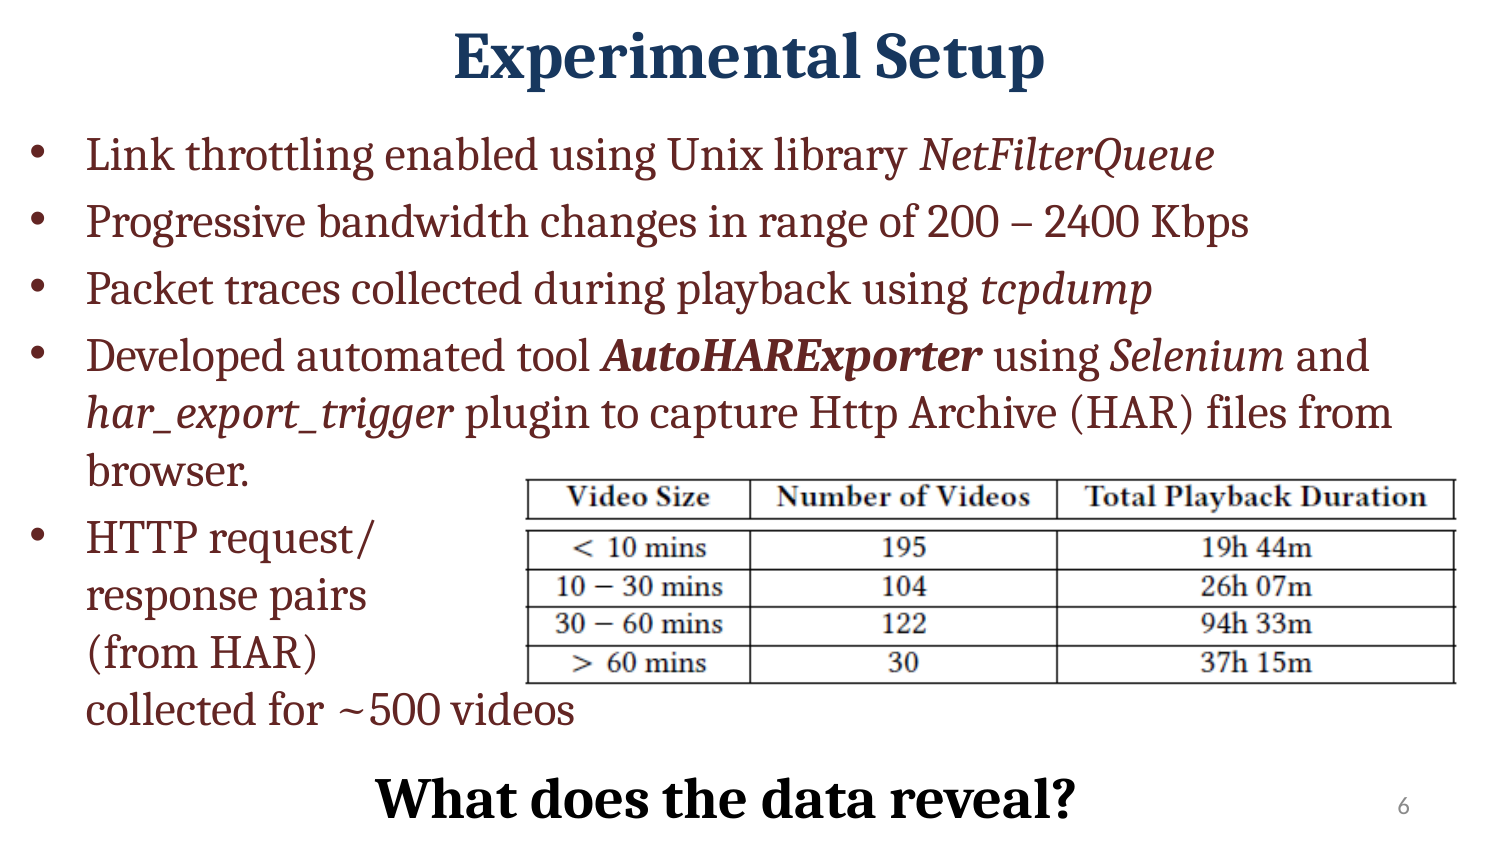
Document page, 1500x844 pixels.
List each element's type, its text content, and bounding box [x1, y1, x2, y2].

title Experimental Setup [0, 0, 1500, 103]
list Link throttling enabled using Unix library NetFilterQueue Progressive bandwidth changes in range of 200 – 2400 Kbps Packet traces collected during playback using tcpdump Developed automated tool AutoHARExporter using Selenium and har_export_trigger plugin to capture Http Archive (HAR) files from browser. HTTP request/ response pairs (from HAR) collected for ~500 videos [14, 114, 1497, 758]
picture [517, 468, 1466, 694]
text_box What does the data reveal? [4, 752, 1449, 836]
